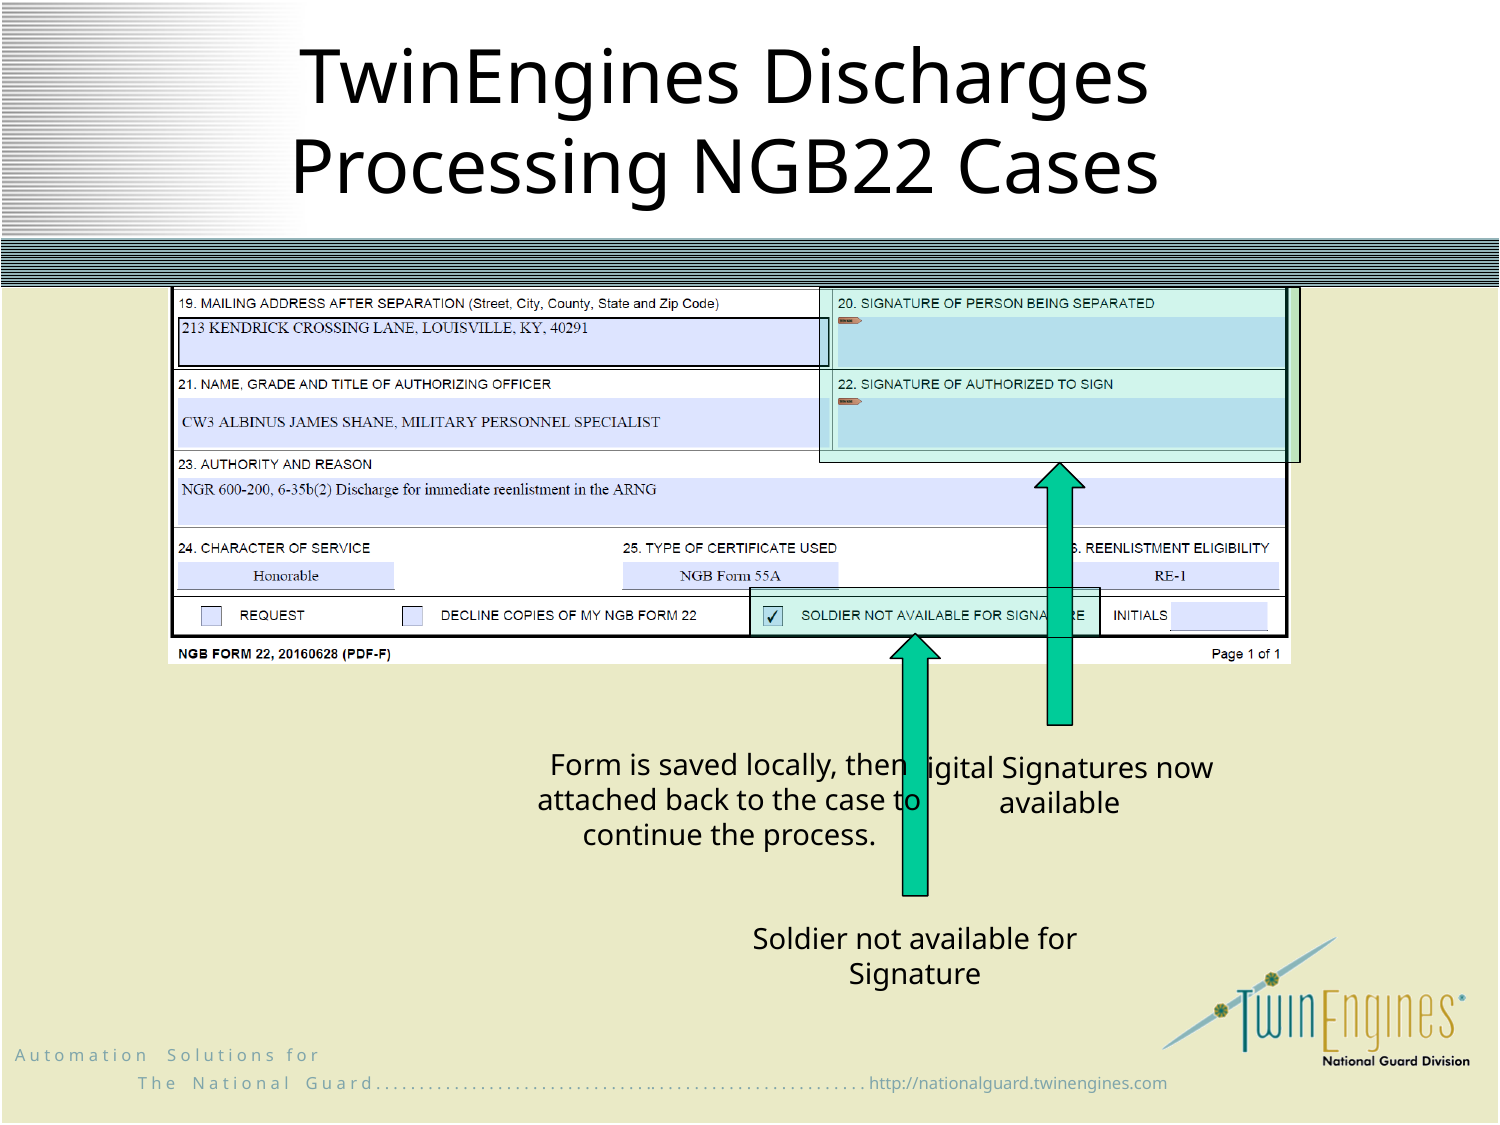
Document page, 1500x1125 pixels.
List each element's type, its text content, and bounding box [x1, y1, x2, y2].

picture [167, 287, 819, 665]
title TwinEngines Discharges Processing NGB22 Cases [112, 24, 1338, 213]
text_box Form is saved locally, then attached back to the case to continue the process. [482, 738, 703, 859]
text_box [819, 287, 1301, 829]
picture [1162, 937, 1473, 1069]
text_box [708, 587, 1122, 1000]
picture [2, 2, 509, 237]
